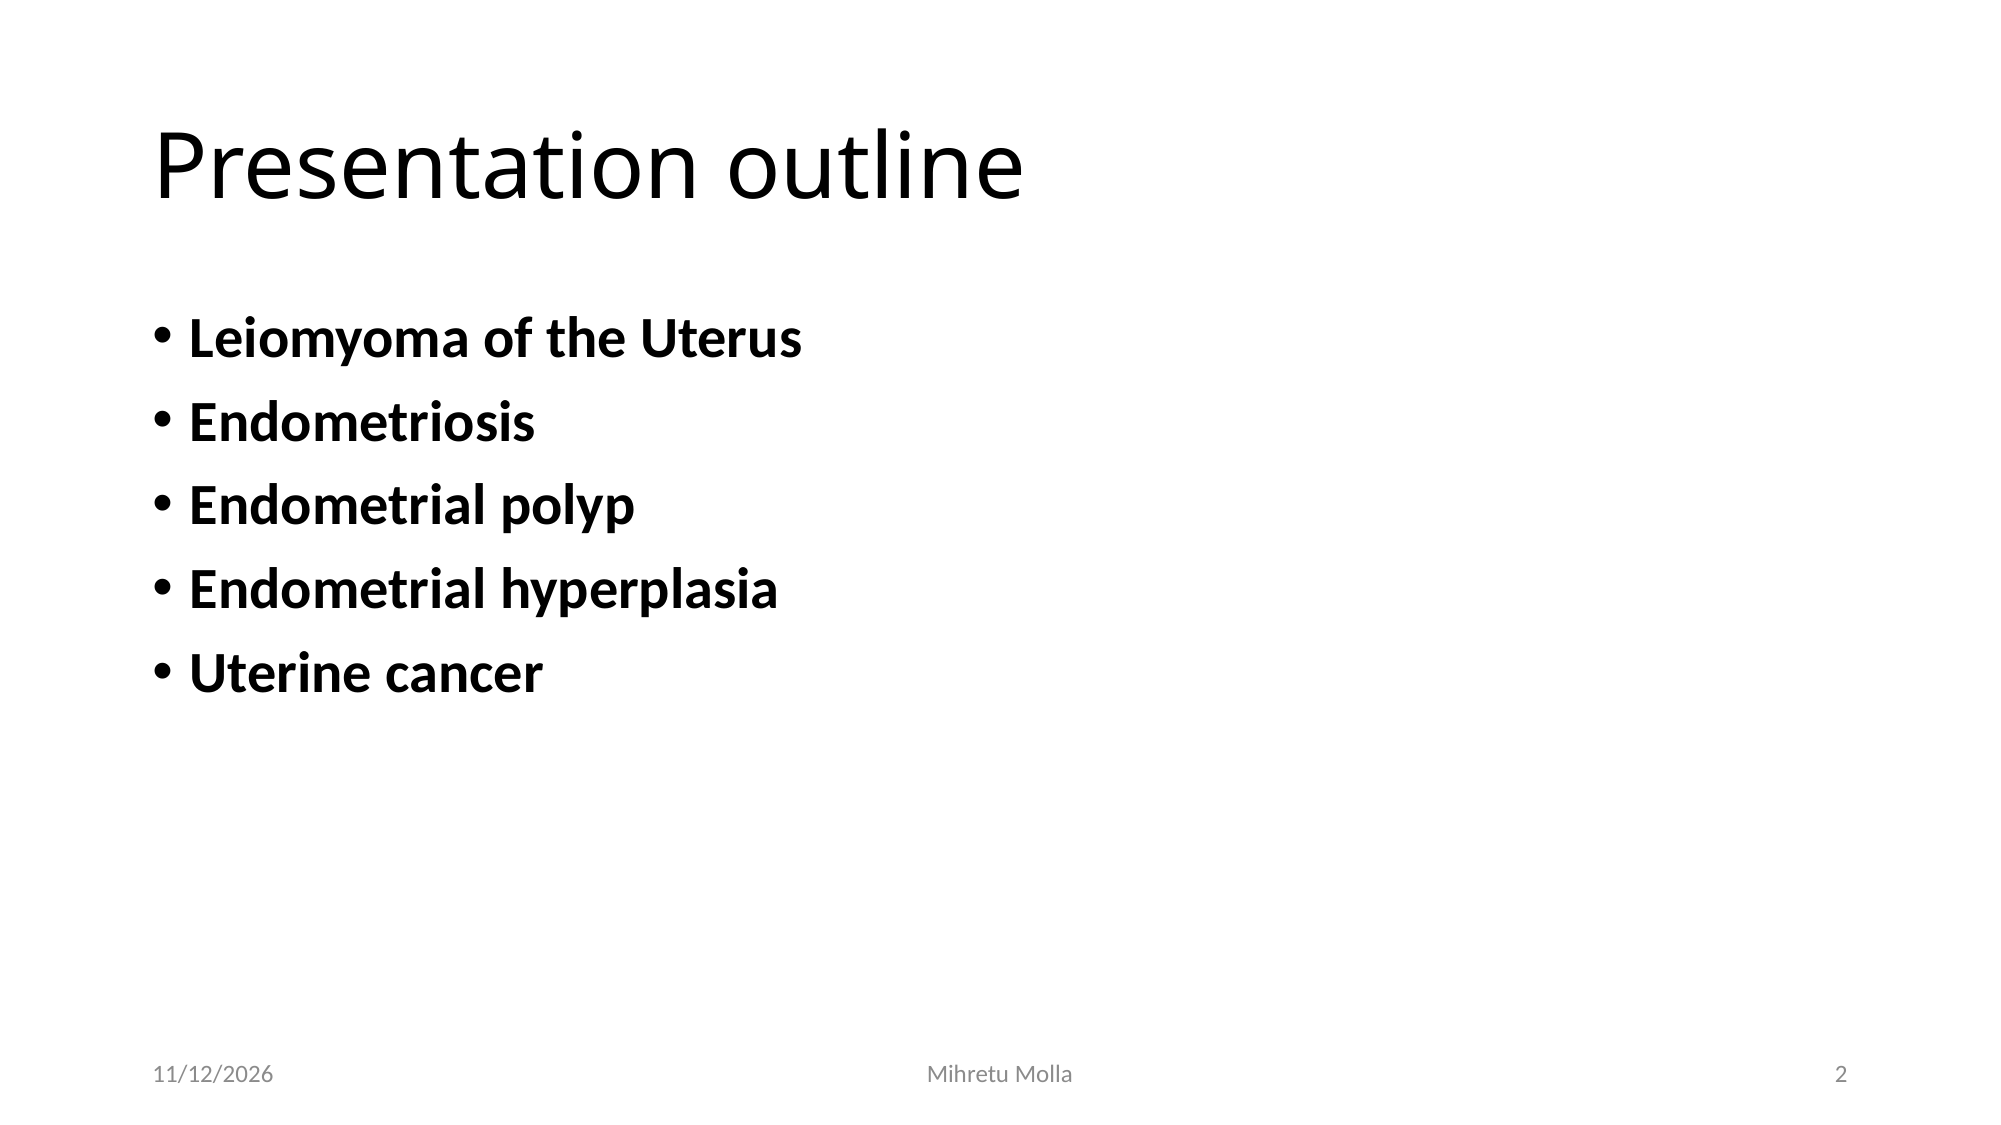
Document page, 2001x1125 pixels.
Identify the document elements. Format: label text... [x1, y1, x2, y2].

footer Mihretu Molla [662, 1042, 1338, 1103]
slide_number 2 [1412, 1042, 1863, 1103]
title Presentation outline [137, 59, 1863, 278]
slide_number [137, 1042, 588, 1103]
list Leiomyoma of the Uterus Endometriosis Endometrial polyp Endometrial hyperplasia Uterine cancer [137, 299, 1916, 1014]
